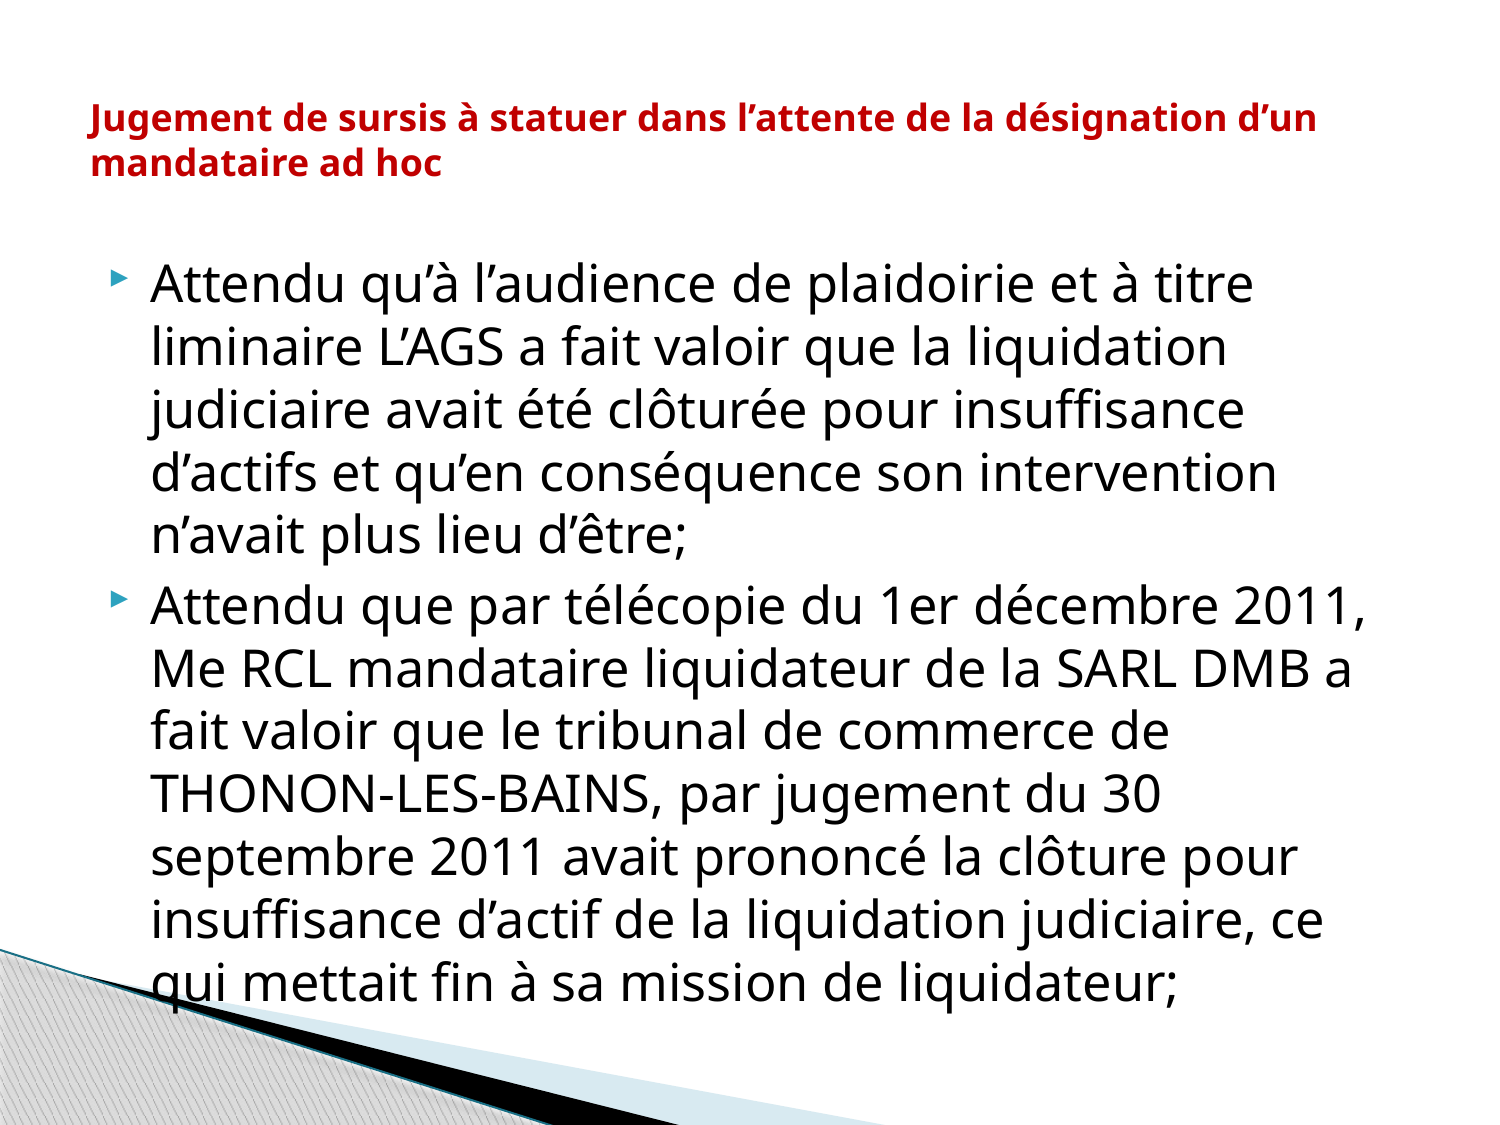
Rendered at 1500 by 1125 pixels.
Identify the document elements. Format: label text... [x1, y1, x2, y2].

list Attendu qu’à l’audience de plaidoirie et à titre liminaire L’AGS a fait valoir que la liquidation judiciaire avait été clôturée pour insuffisance d’actifs et qu’en conséquence son intervention n’avait plus lieu d’être; Attendu que par télécopie du 1er décembre 2011, Me RCL mandataire liquidateur de la SARL DMB a fait valoir que le tribunal de commerce de THONON-LES-BAINS, par jugement du 30 septembre 2011 avait prononcé la clôture pour insuffisance d’actif de la liquidation judiciaire, ce qui mettait fin à sa mission de liquidateur; [75, 243, 1425, 1035]
title Jugement de sursis à statuer dans l’attente de la désignation d’un mandataire ad hoc [75, 45, 1425, 233]
